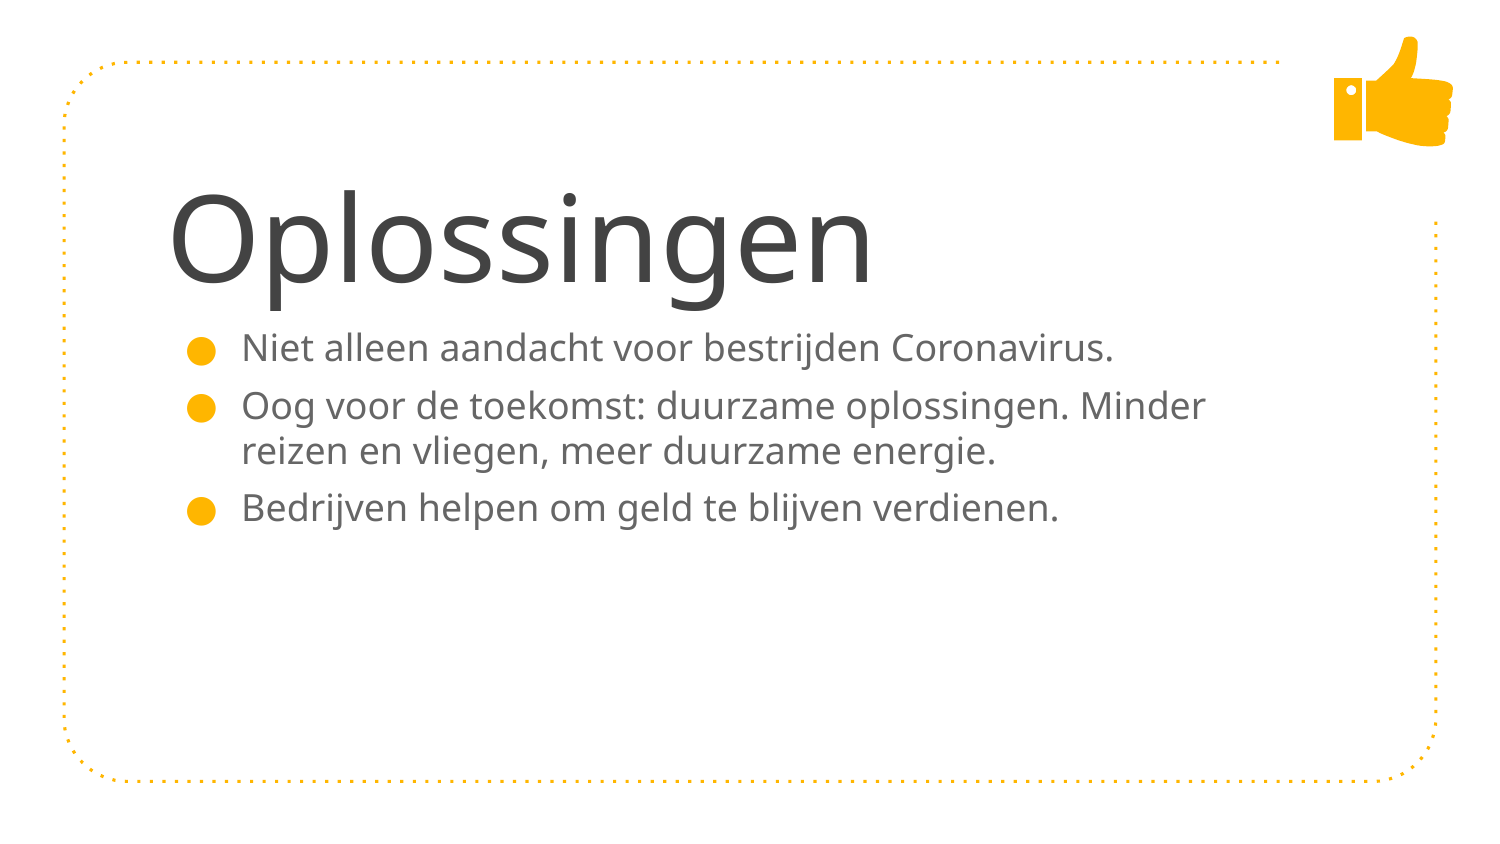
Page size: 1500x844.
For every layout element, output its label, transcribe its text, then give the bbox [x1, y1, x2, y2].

list Niet alleen aandacht voor bestrijden Coronavirus. Oog voor de toekomst: duurzame oplossingen. Minder reizen en vliegen, meer duurzame energie. Bedrijven helpen om geld te blijven verdienen. [151, 309, 1278, 698]
title Oplossingen [151, 146, 1278, 287]
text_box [1334, 36, 1454, 147]
